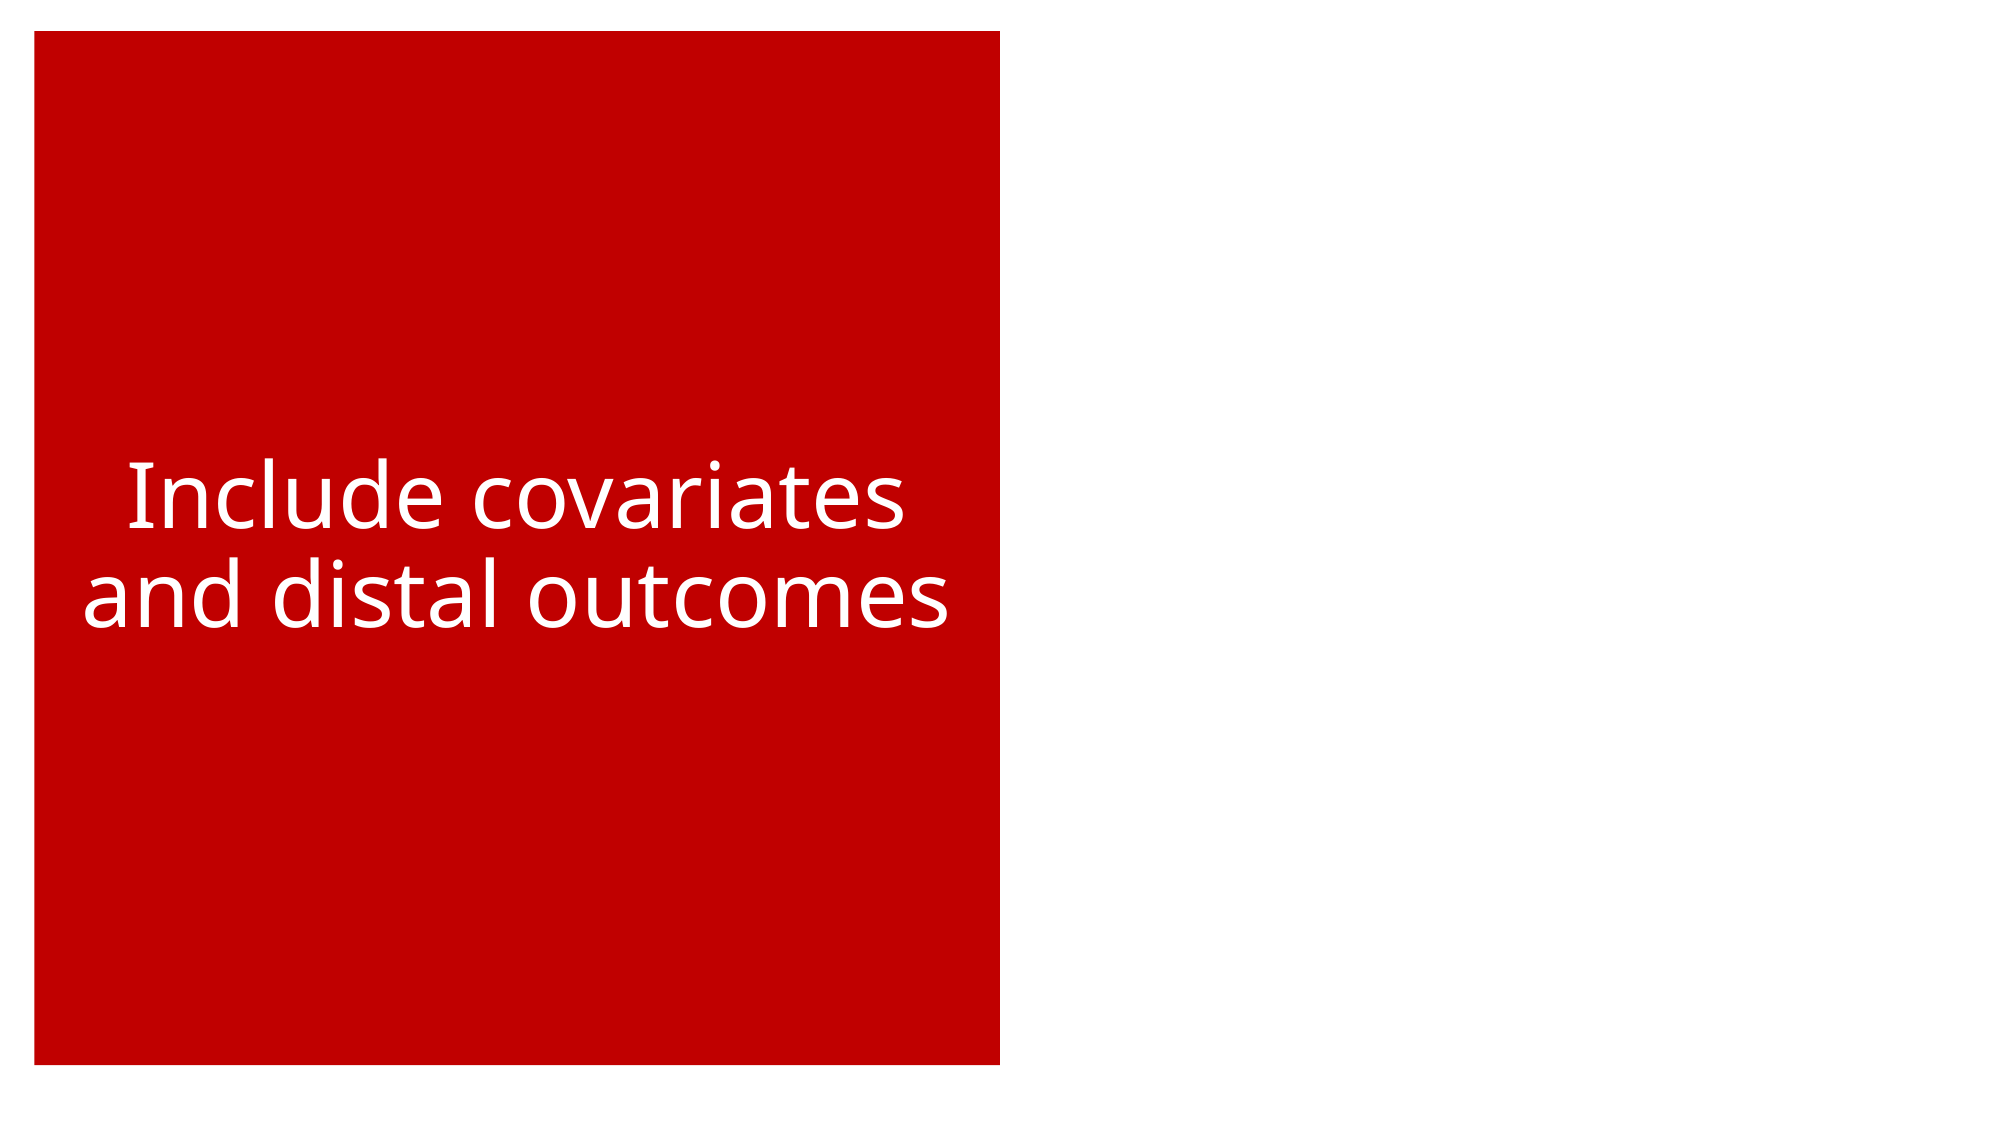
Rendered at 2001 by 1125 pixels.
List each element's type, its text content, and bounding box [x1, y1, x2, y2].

text_box Include covariates and distal outcomes [34, 31, 1000, 1066]
